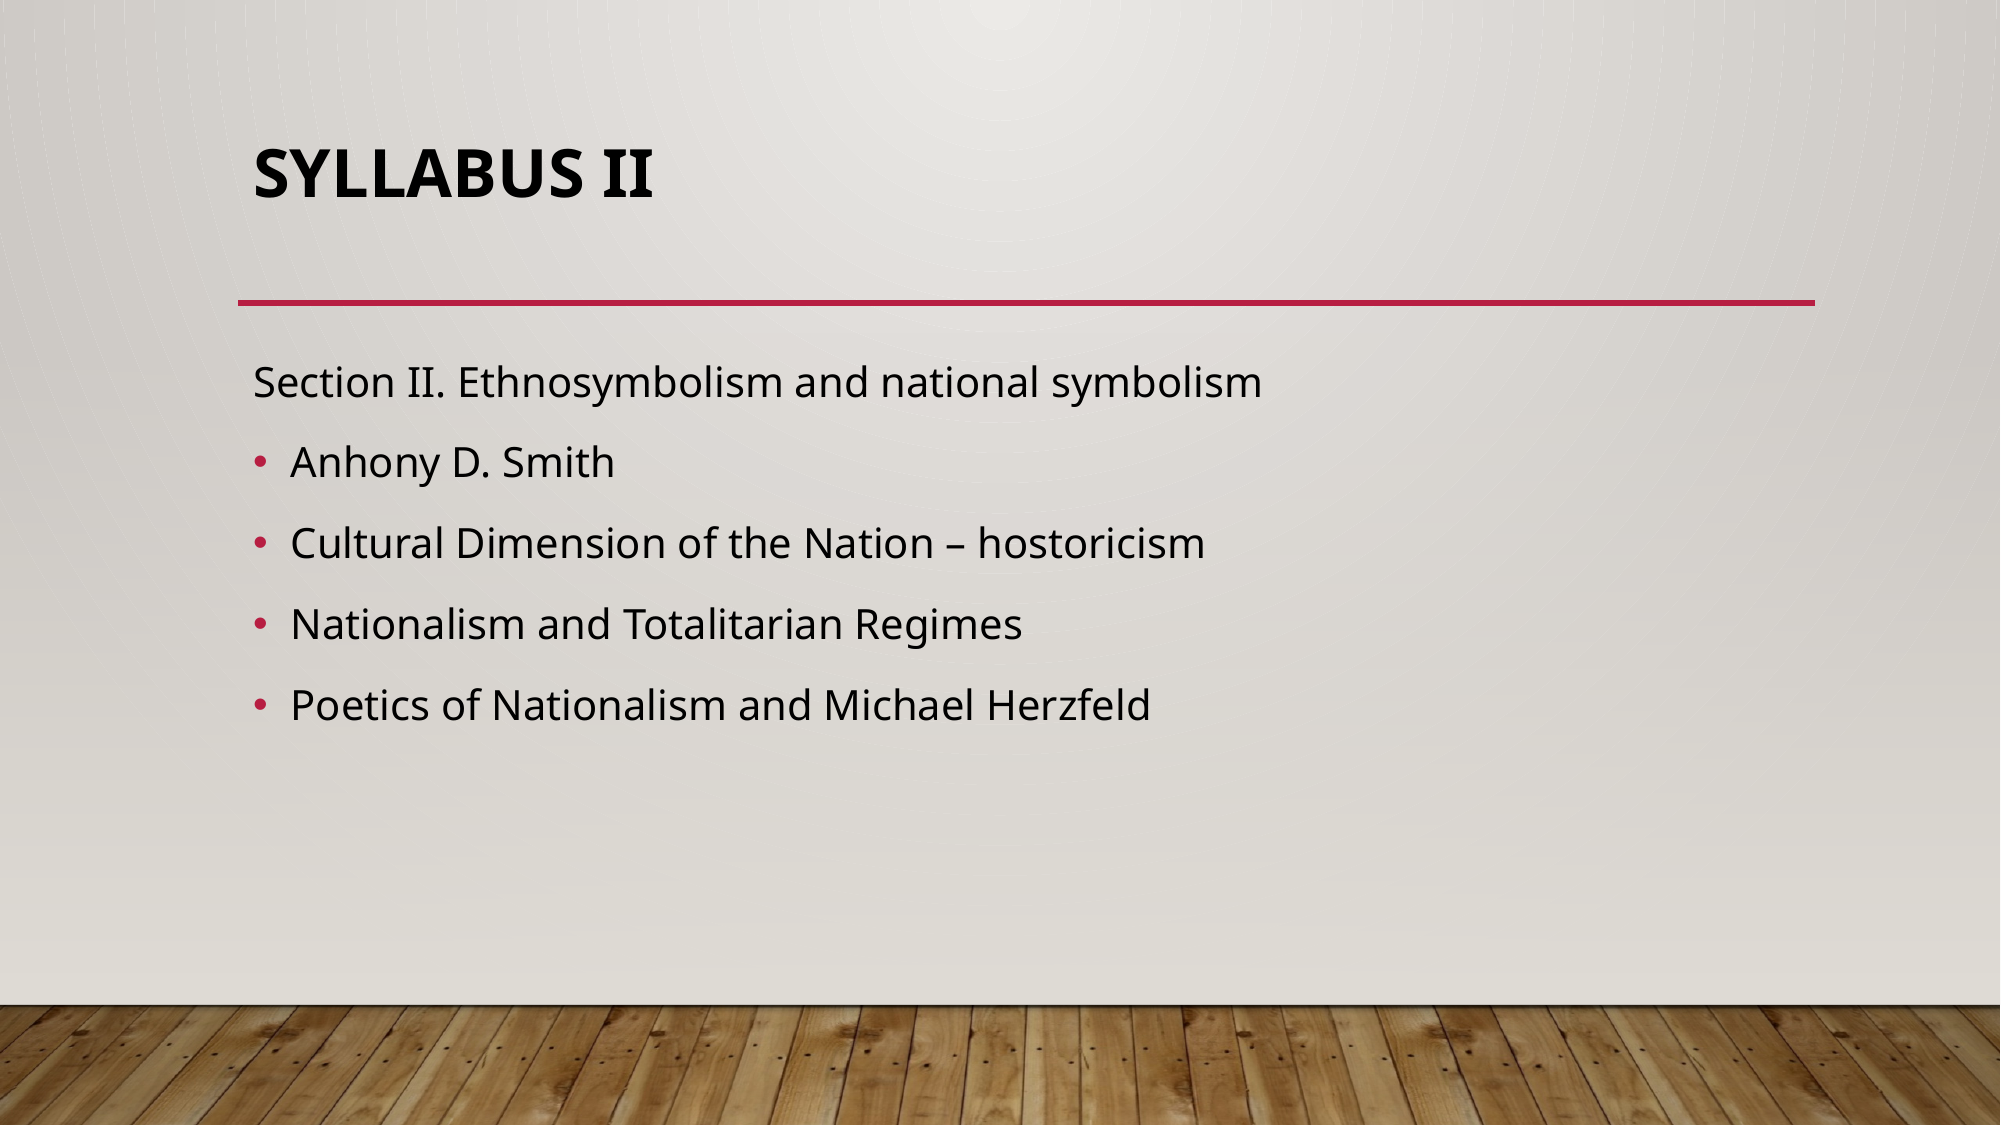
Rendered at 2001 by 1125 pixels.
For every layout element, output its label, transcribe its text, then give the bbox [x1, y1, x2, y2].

picture [0, 1005, 2000, 1125]
title Syllabus II [238, 131, 1814, 305]
list Section II. Ethnosymbolism and national symbolism Anhony D. Smith Cultural Dimension of the Nation – hostoricism Nationalism and Totalitarian Regimes Poetics of Nationalism and Michael Herzfeld [238, 337, 1814, 897]
